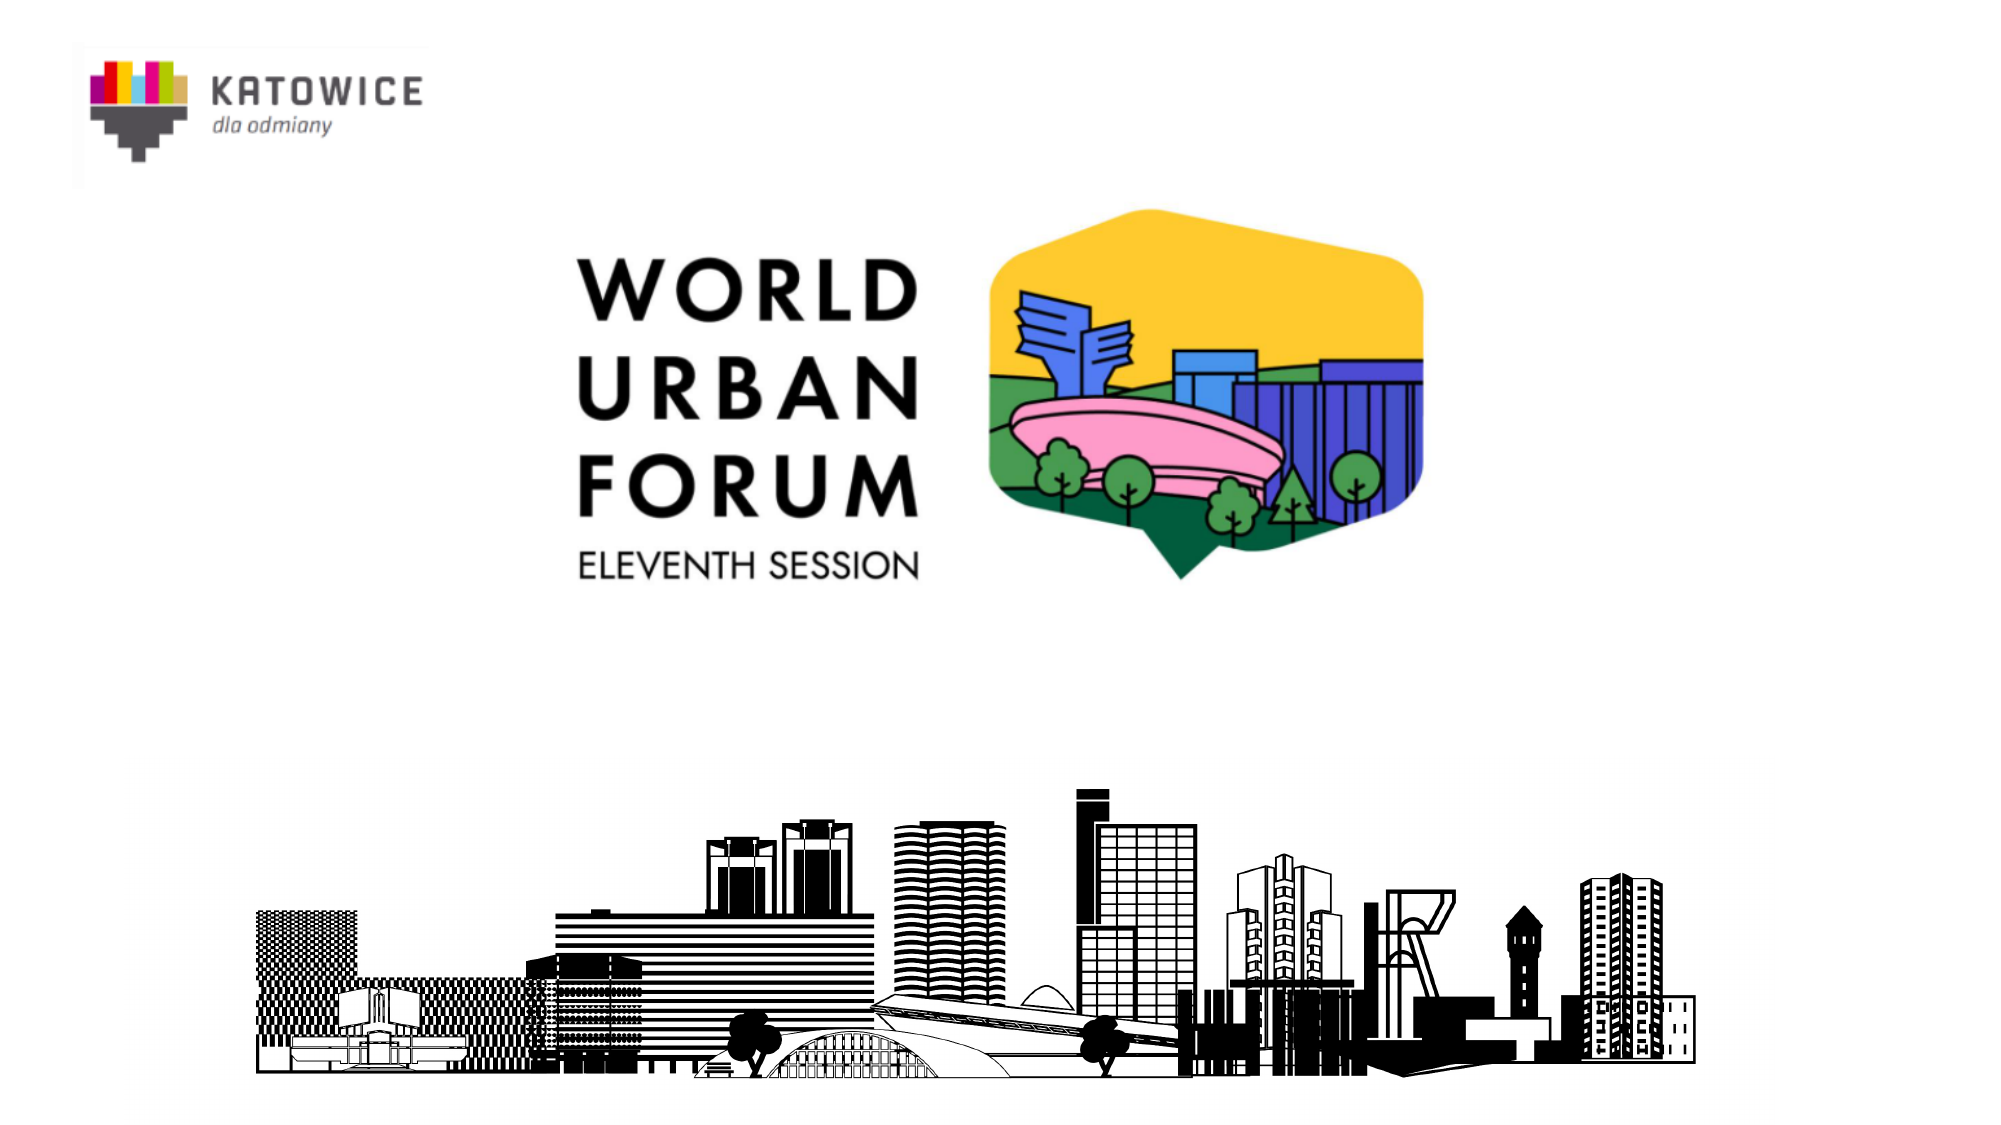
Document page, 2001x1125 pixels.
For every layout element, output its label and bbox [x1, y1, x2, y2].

title [249, 91, 1750, 755]
picture [72, 42, 493, 189]
picture [496, 188, 1504, 619]
picture [124, 755, 1775, 1125]
